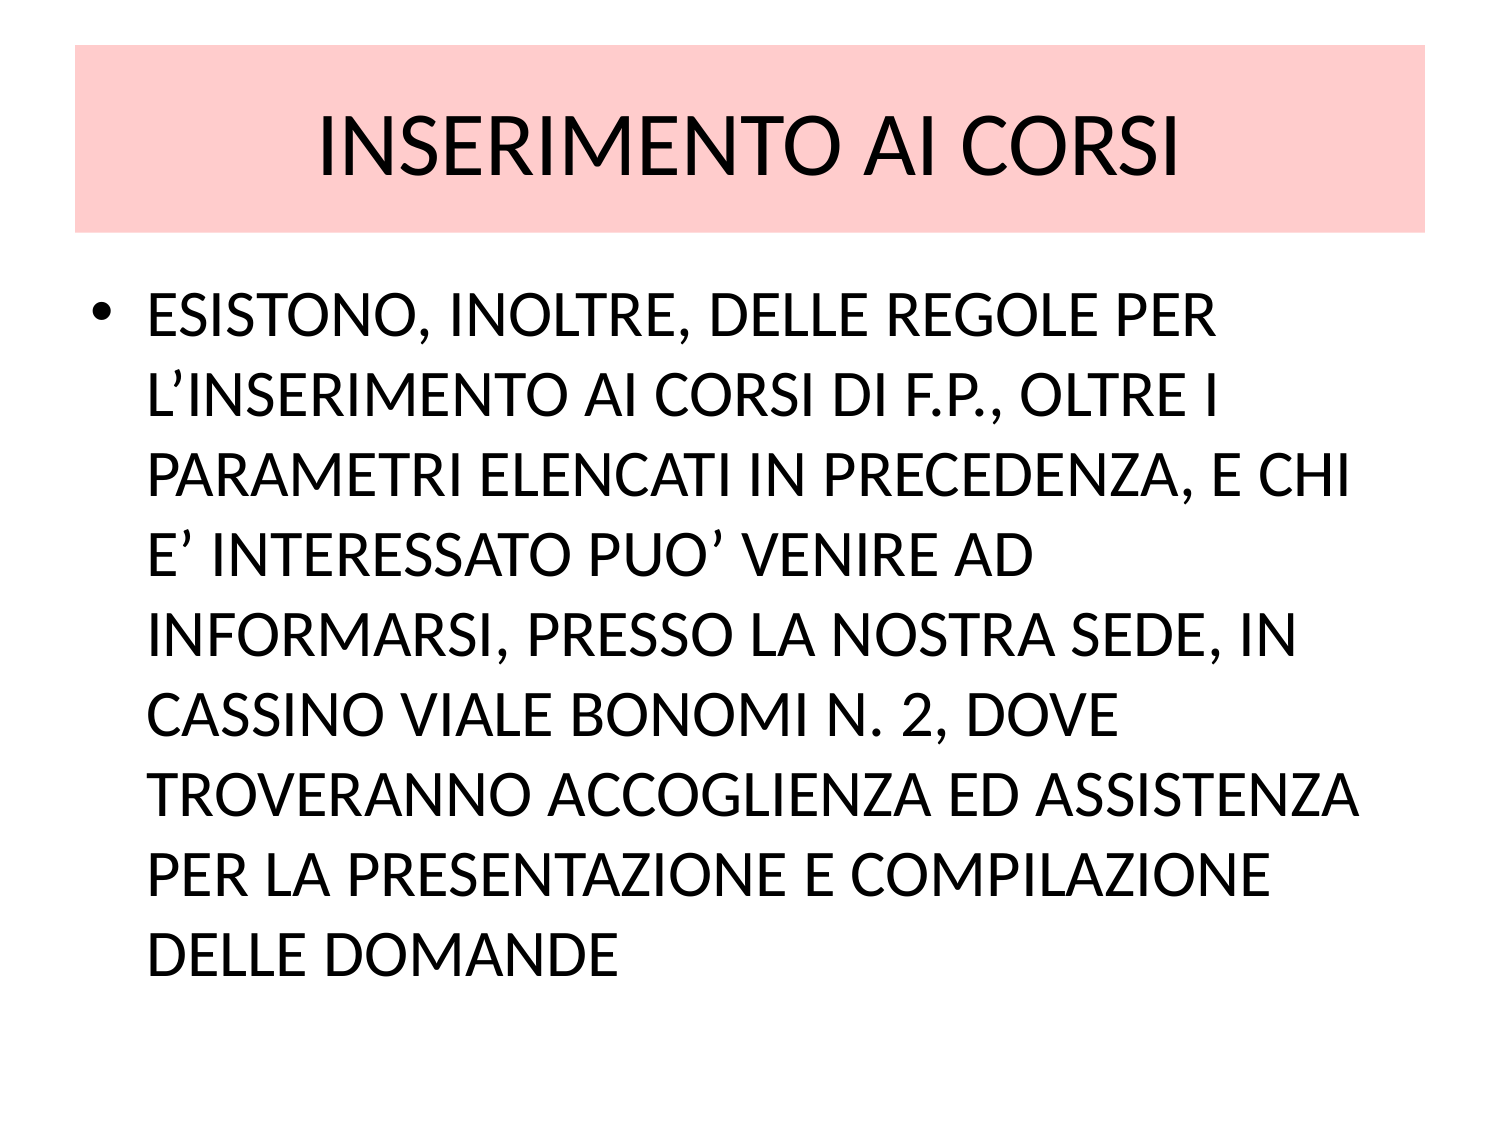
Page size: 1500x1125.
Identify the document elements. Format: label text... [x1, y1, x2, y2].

title INSERIMENTO AI CORSI [75, 45, 1425, 233]
list ESISTONO, INOLTRE, DELLE REGOLE PER L’INSERIMENTO AI CORSI DI F.P., OLTRE I PARAMETRI ELENCATI IN PRECEDENZA, E CHI E’ INTERESSATO PUO’ VENIRE AD INFORMARSI, PRESSO LA NOSTRA SEDE, IN CASSINO VIALE BONOMI N. 2, DOVE TROVERANNO ACCOGLIENZA ED ASSISTENZA PER LA PRESENTAZIONE E COMPILAZIONE DELLE DOMANDE [75, 262, 1425, 1005]
